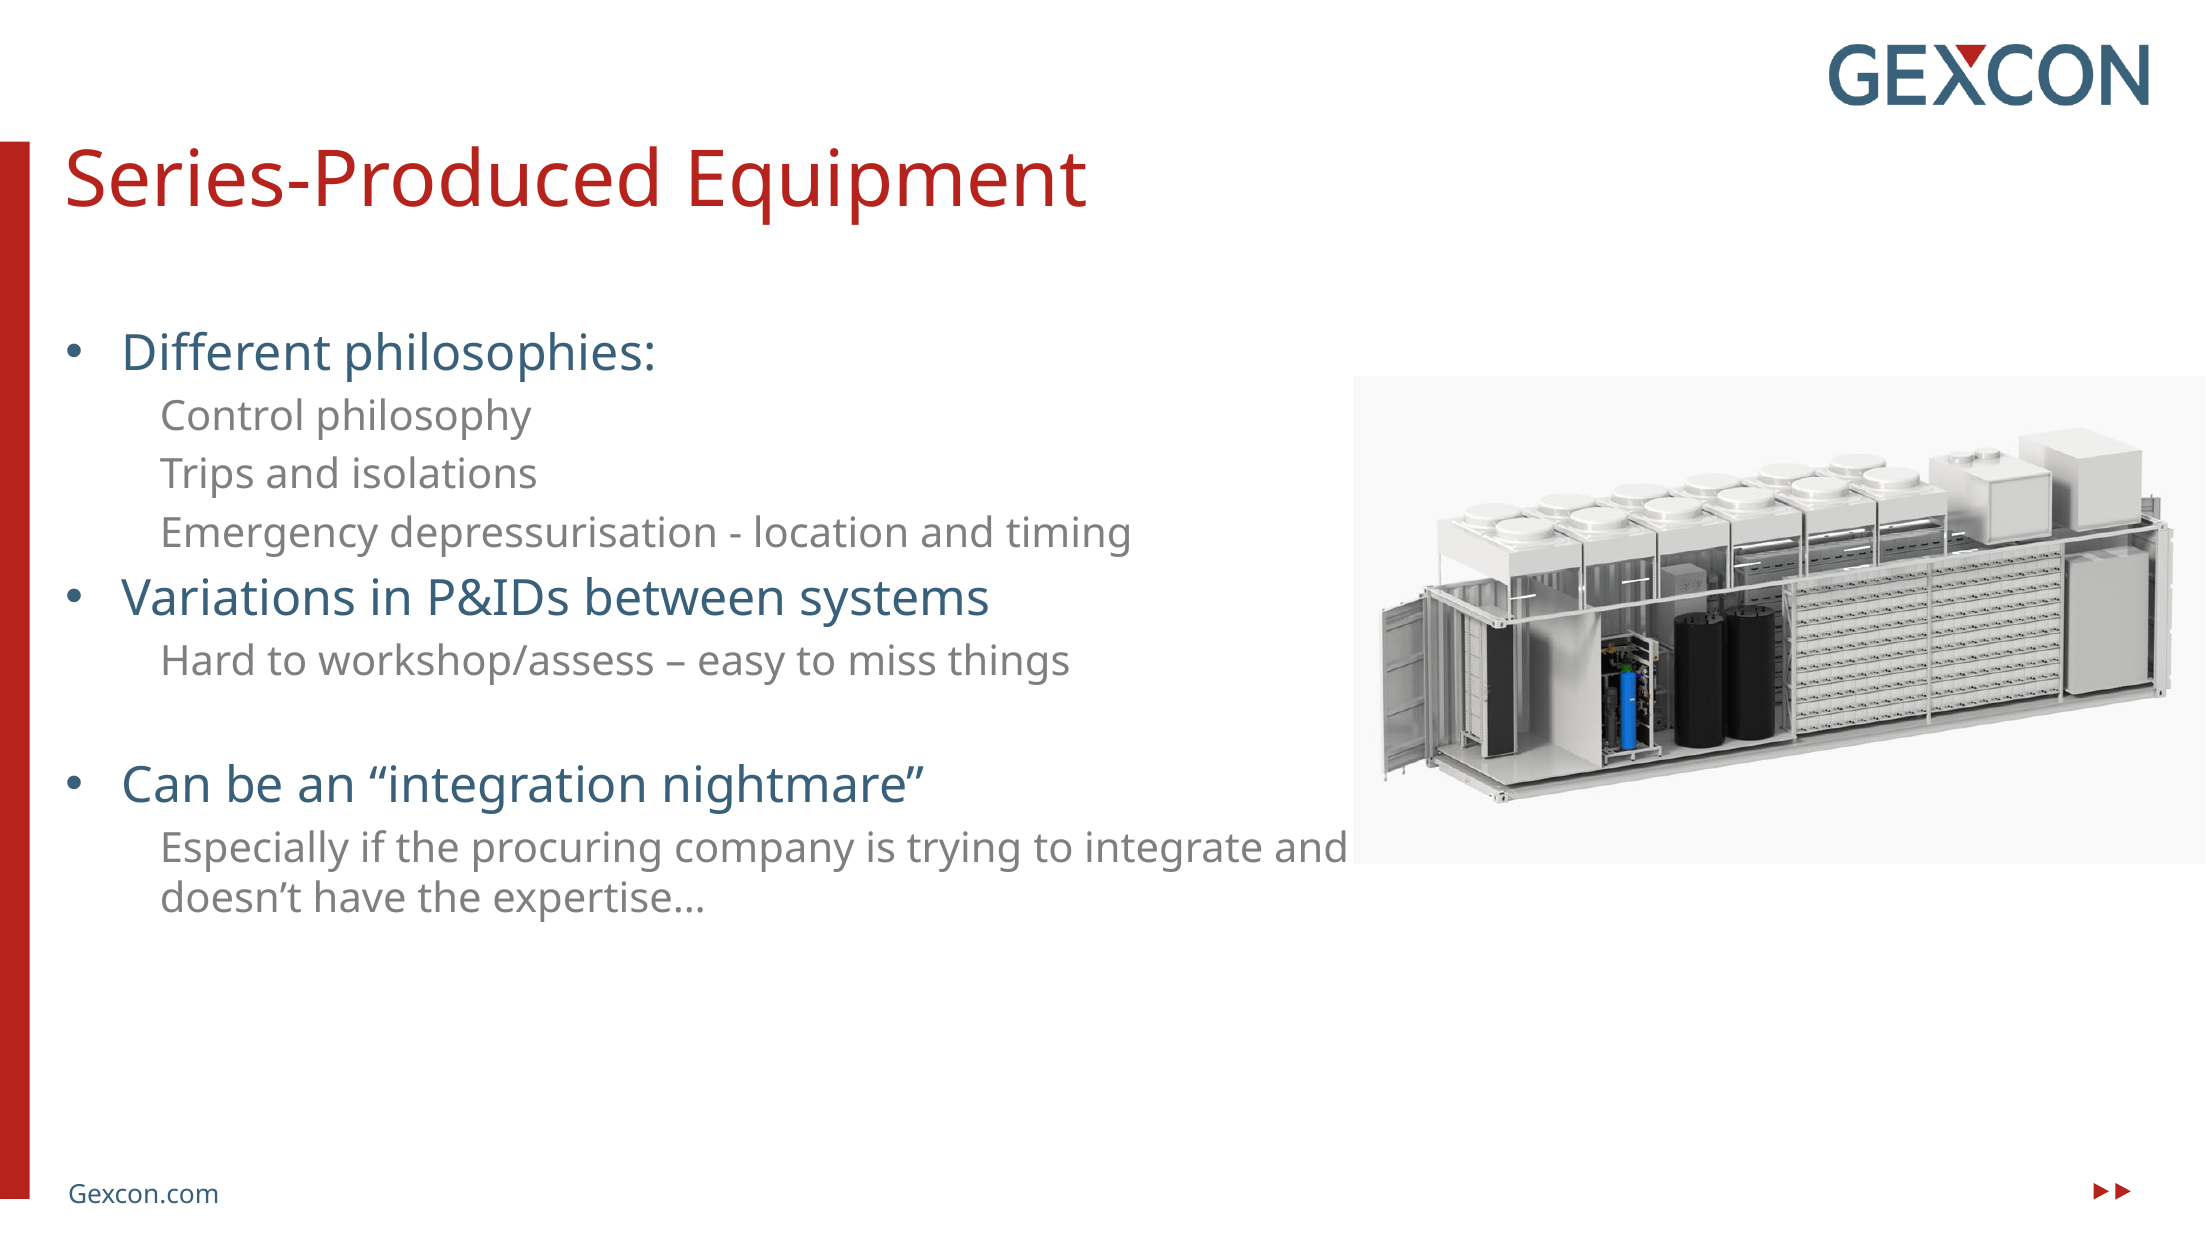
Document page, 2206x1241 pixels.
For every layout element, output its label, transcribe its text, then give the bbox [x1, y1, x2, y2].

picture [1827, 0, 2150, 121]
list Different philosophies: Control philosophy Trips and isolations Emergency depressurisation - location and timing Variations in P&IDs between systems Hard to workshop/assess – easy to miss things Can be an “integration nightmare” Especially if the procuring company is trying to integrate and doesn’t have the expertise… [65, 320, 1354, 1146]
picture [1353, 376, 2206, 865]
list Series-Produced Equipment [49, 120, 1129, 208]
